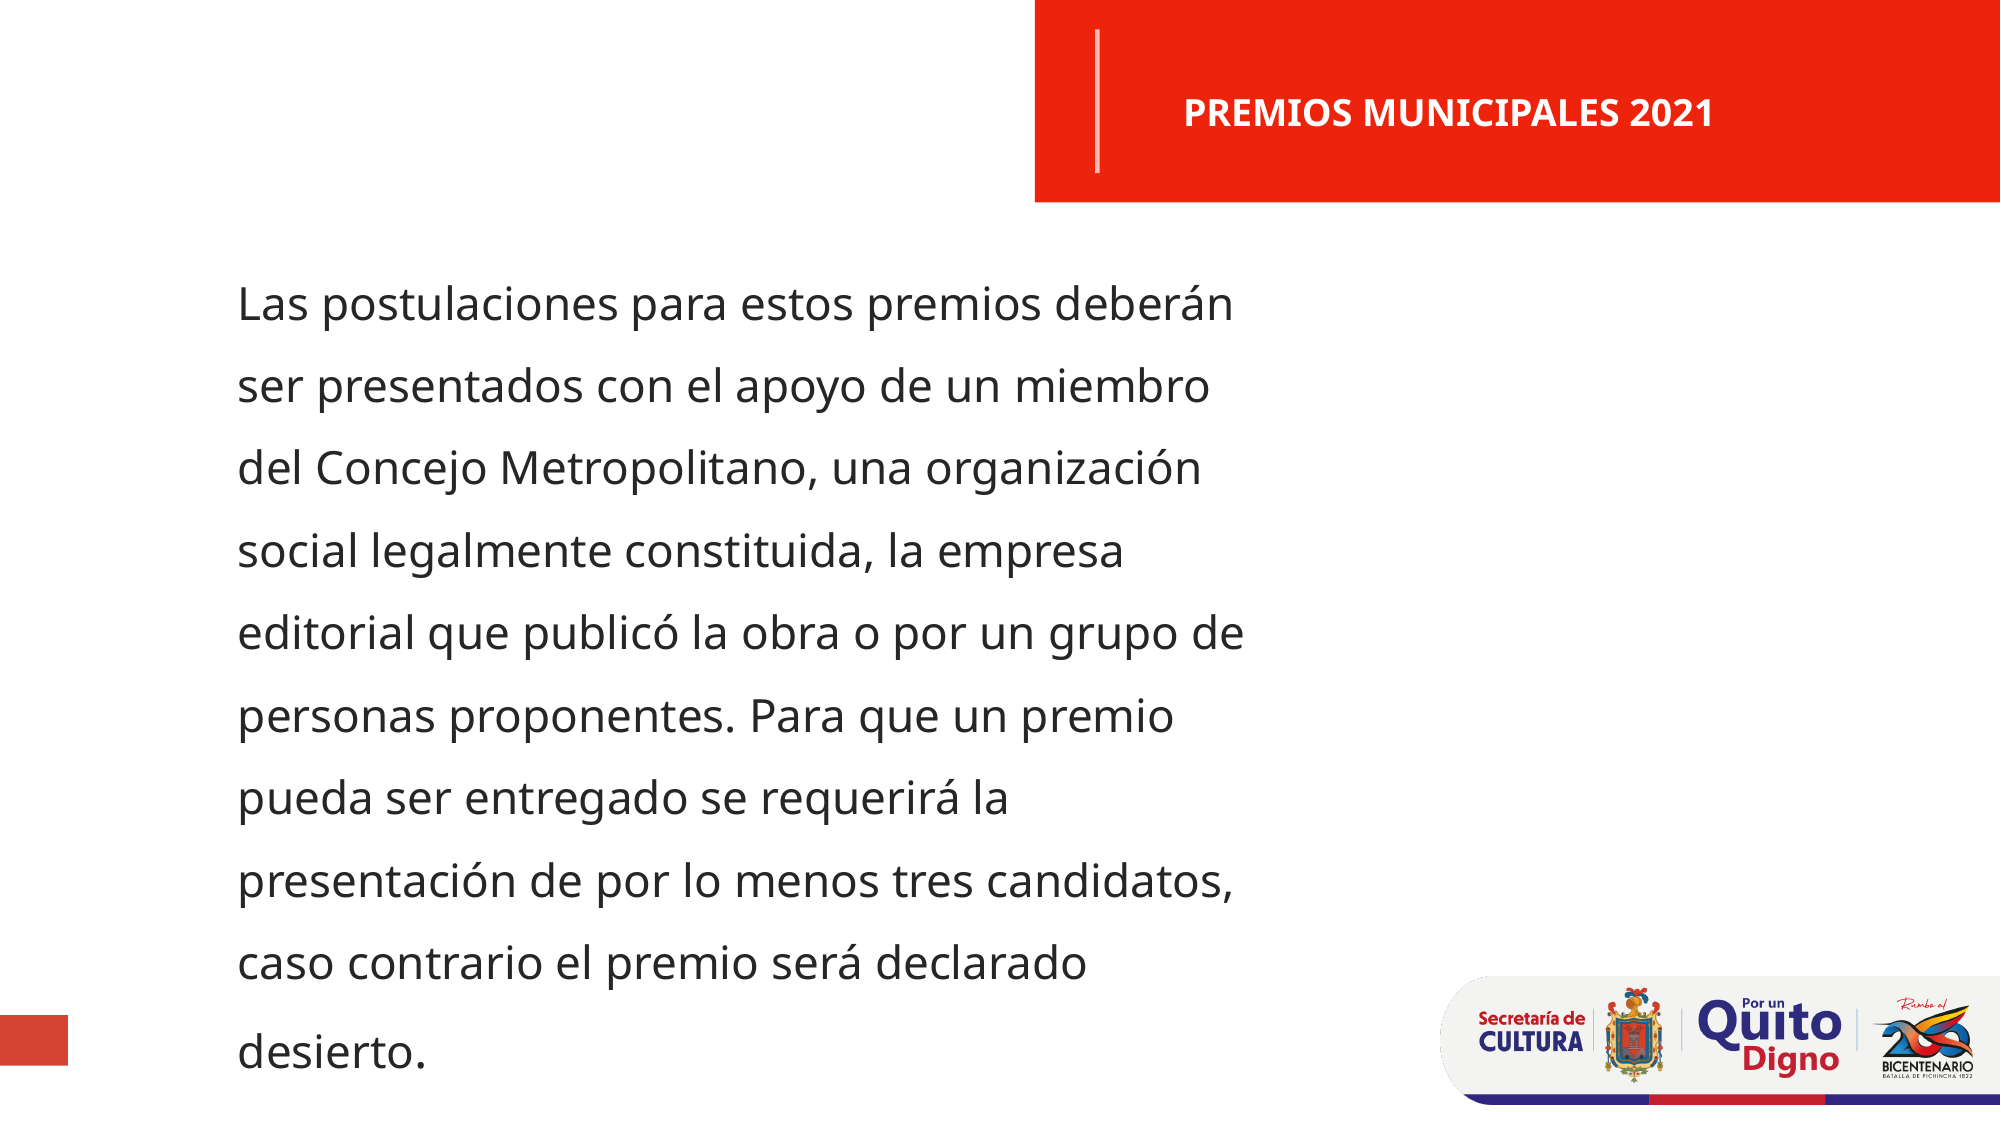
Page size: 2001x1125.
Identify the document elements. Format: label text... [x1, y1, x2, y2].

text_box Las postulaciones para estos premios deberán ser presentados con el apoyo de un miembro del Concejo Metropolitano, una organización social legalmente constituida, la empresa editorial que publicó la obra o por un grupo de personas proponentes. Para que un premio pueda ser entregado se requerirá la presentación de por lo menos tres candidatos, caso contrario el premio será declarado desierto. [223, 239, 1285, 1086]
text_box [0, 1015, 68, 1066]
text_box PREMIOS MUNICIPALES 2021 [1118, 36, 1881, 187]
picture [1439, 976, 2000, 1105]
text_box [1034, 0, 2000, 203]
